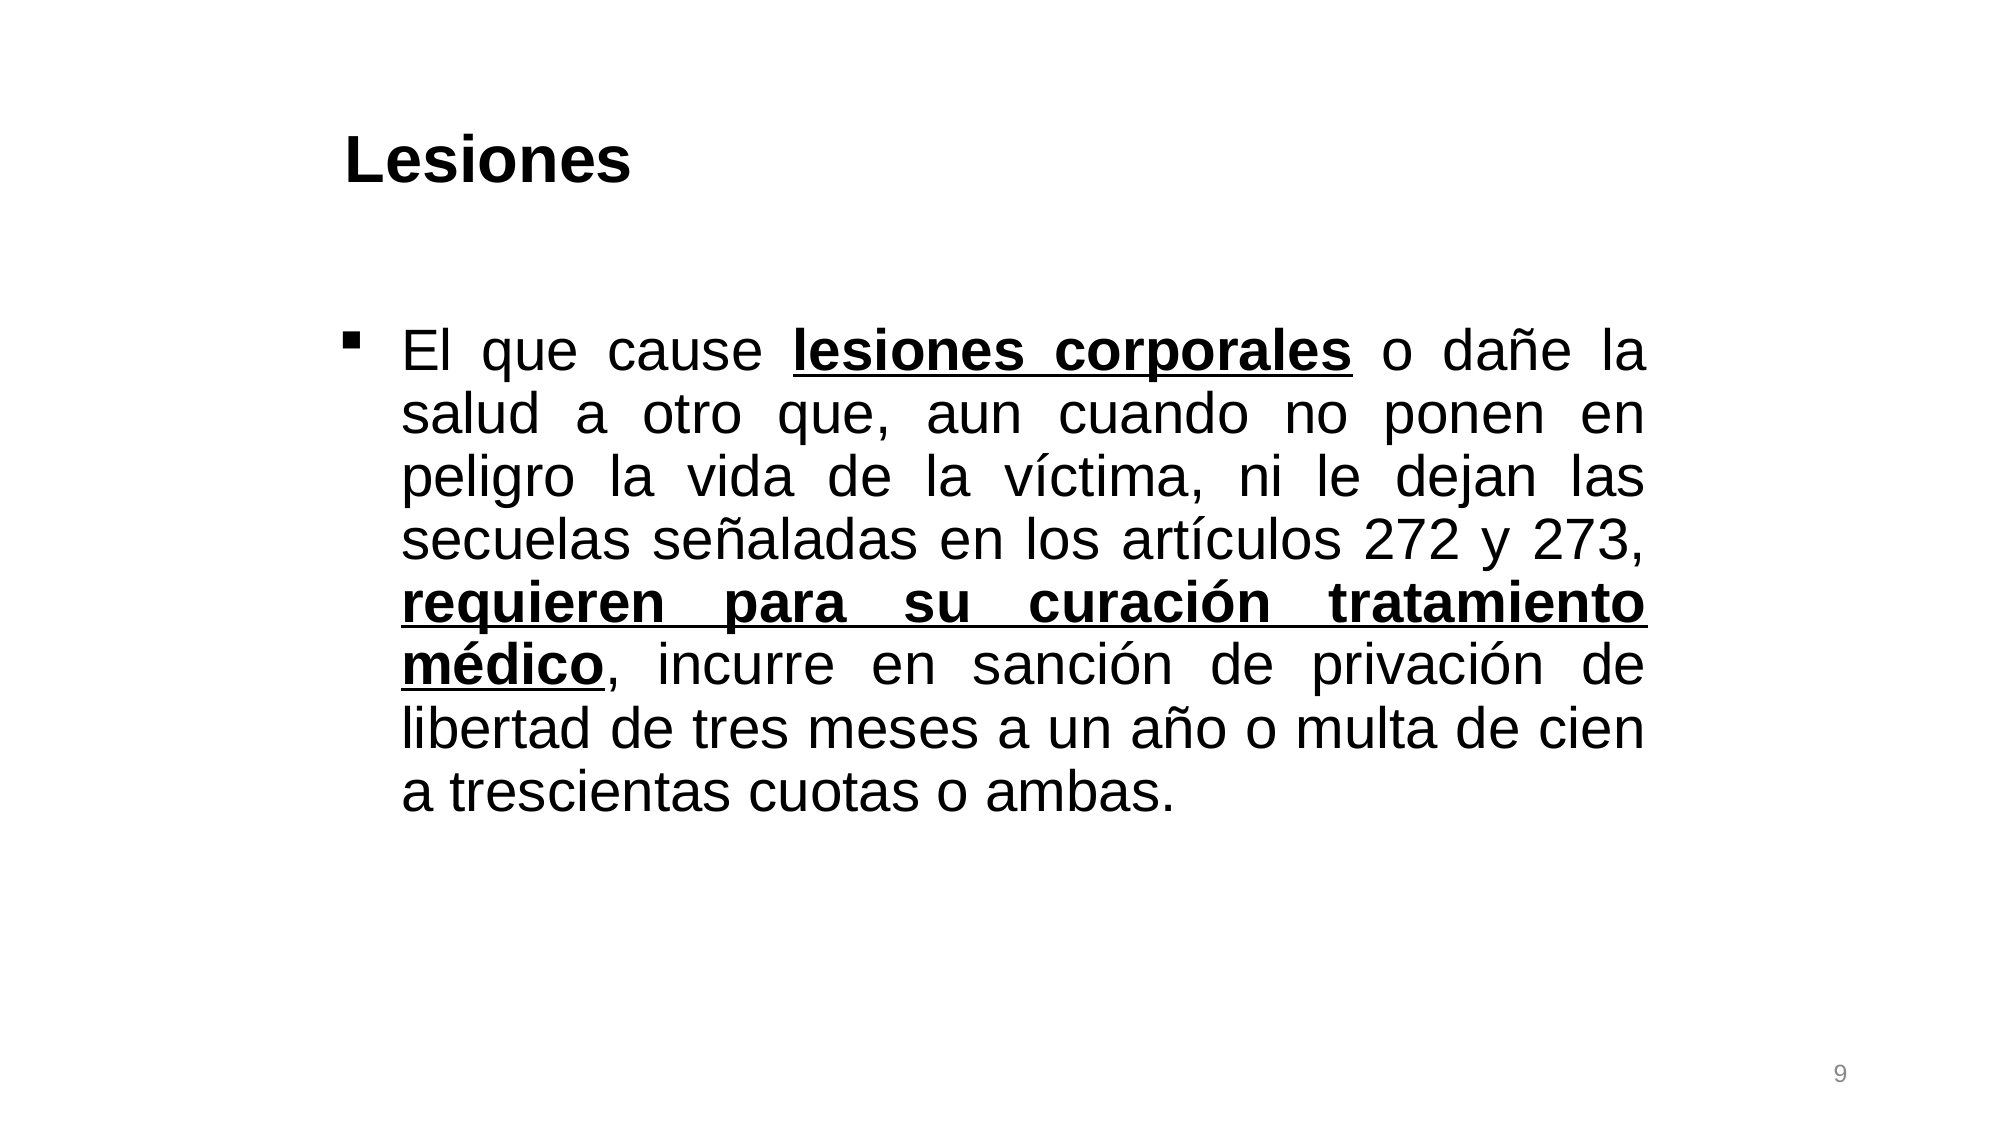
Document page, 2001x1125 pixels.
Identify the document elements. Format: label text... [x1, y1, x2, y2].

slide_number 9 [1412, 1042, 1863, 1103]
list El que cause lesiones corporales o dañe la salud a otro que, aun cuando no ponen en peligro la vida de la víctima, ni le dejan las secuelas señaladas en los artículos 272 y 273, requieren para su curación tratamiento médico, incurre en sanción de privación de libertad de tres meses a un año o multa de cien a trescientas cuotas o ambas. [312, 312, 1663, 988]
title Lesiones [249, 47, 1600, 275]
